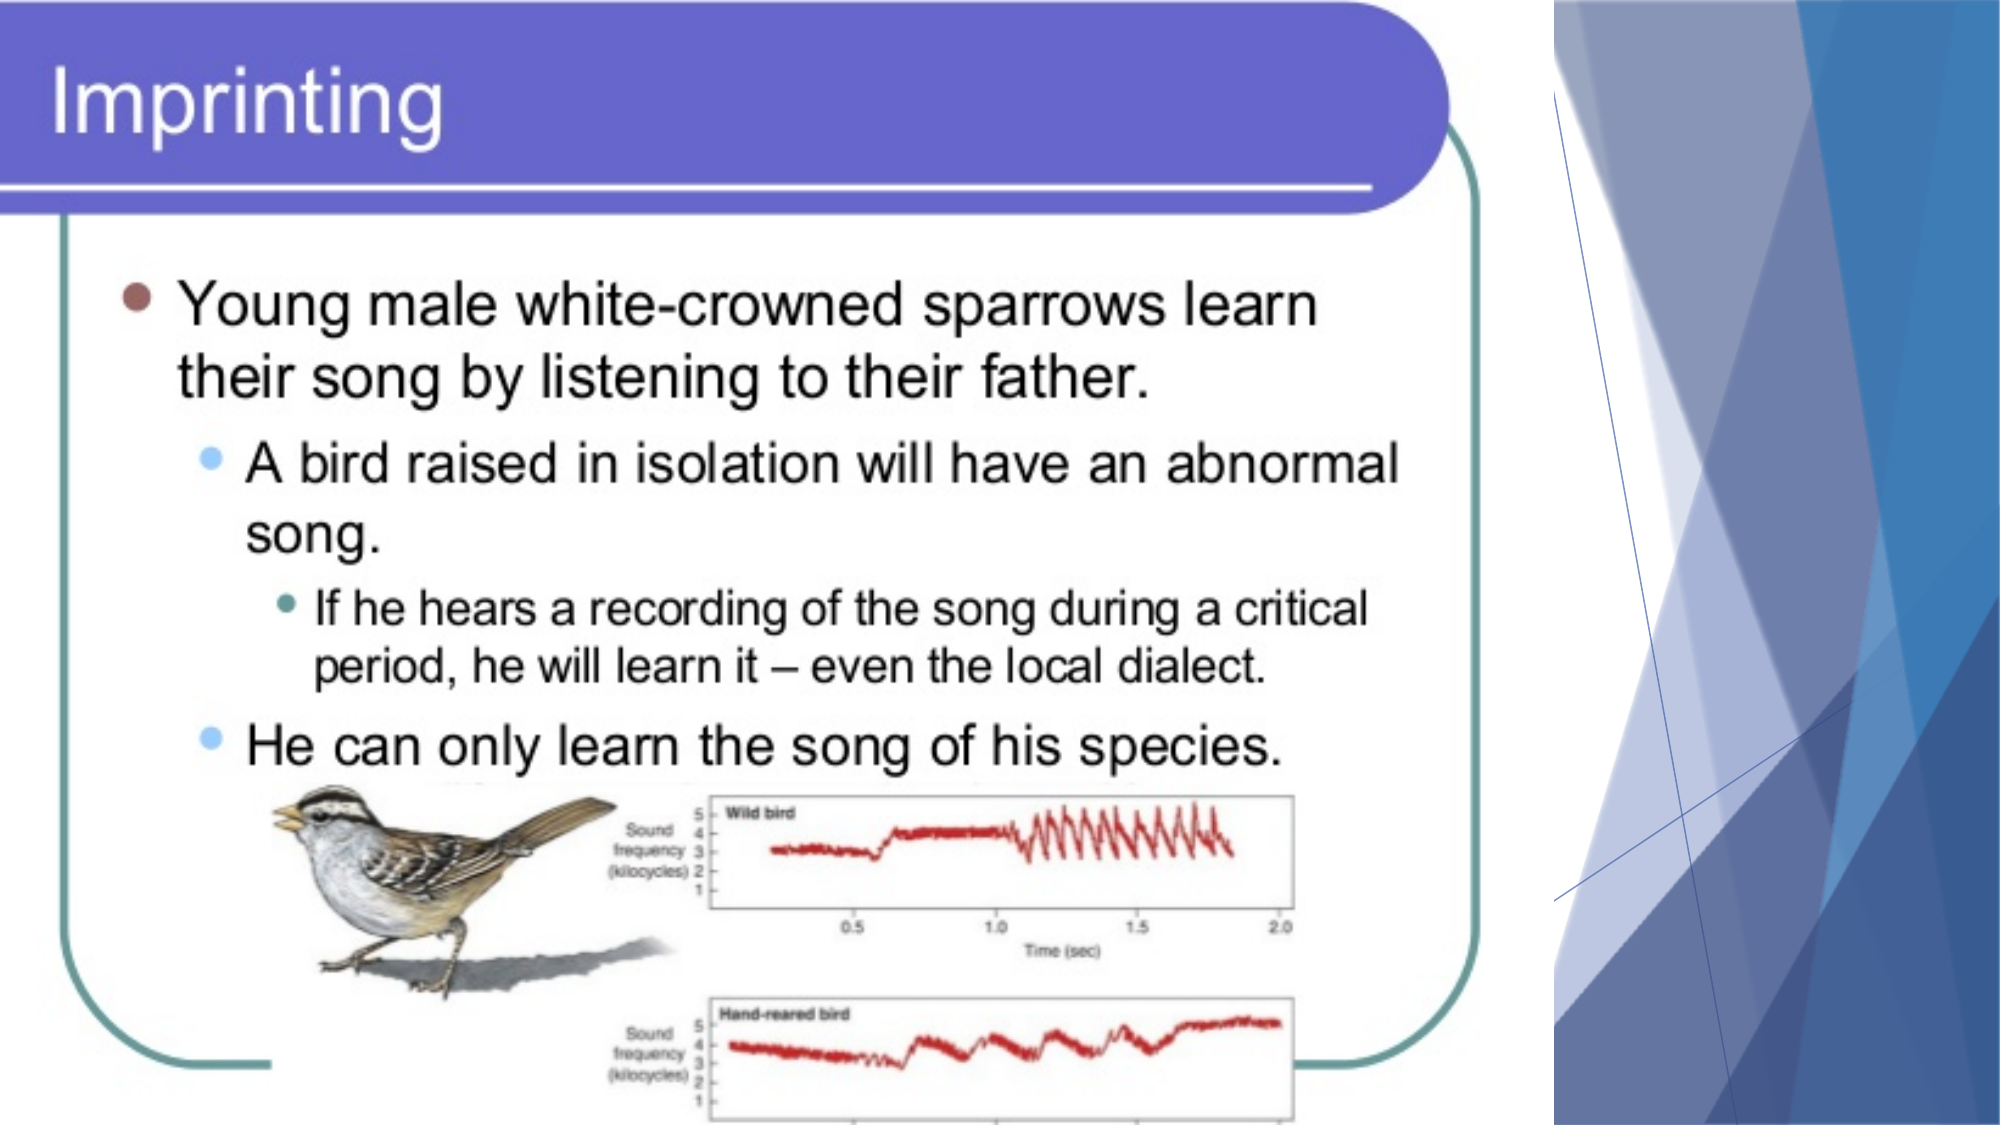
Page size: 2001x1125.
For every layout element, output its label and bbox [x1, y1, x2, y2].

list [4, 0, 1551, 1125]
